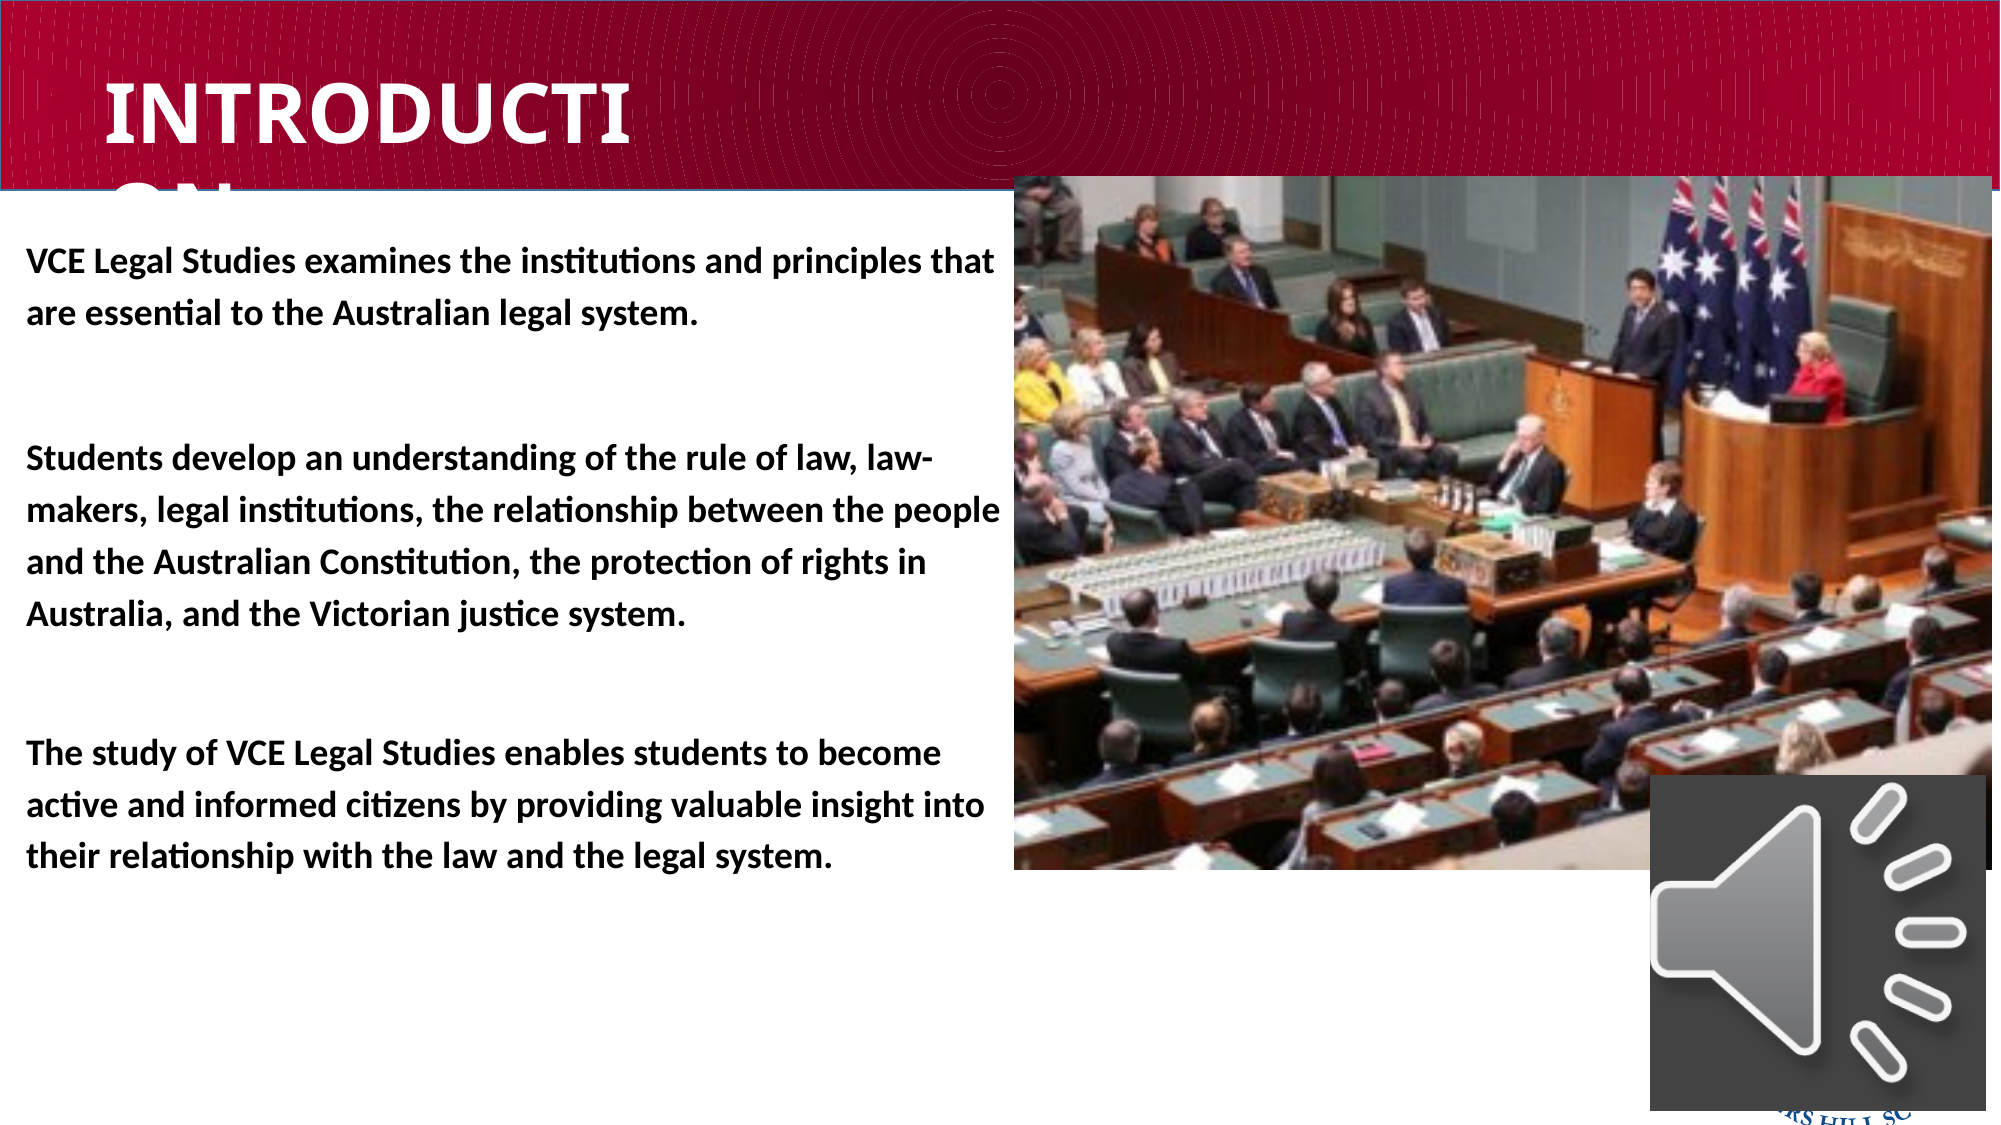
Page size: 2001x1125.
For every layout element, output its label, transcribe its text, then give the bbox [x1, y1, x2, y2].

text_box VCE Legal Studies examines the institutions and principles that are essential to the Australian legal system. Students develop an understanding of the rule of law, law-makers, legal institutions, the relationship between the people and the Australian Constitution, the protection of rights in Australia, and the Victorian justice system. The study of VCE Legal Studies enables students to become active and informed citizens by providing valuable insight into their relationship with the law and the legal system. [11, 222, 1036, 884]
text_box INTRODUCTION [89, 53, 678, 222]
picture [1014, 176, 1992, 1125]
text_box [0, 0, 2000, 191]
